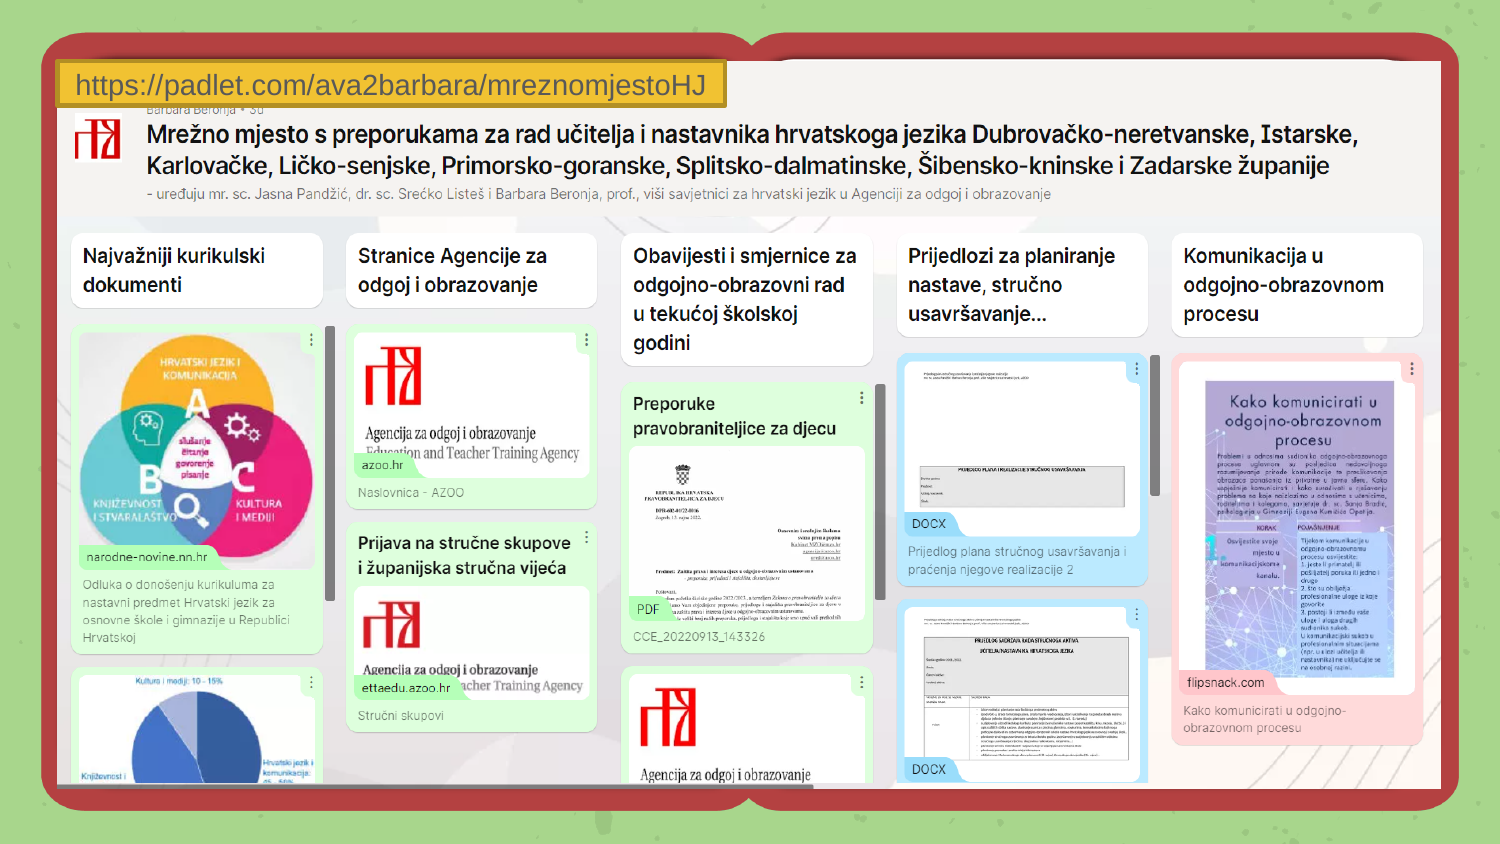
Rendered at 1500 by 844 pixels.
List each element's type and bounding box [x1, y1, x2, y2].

picture [41, 32, 1459, 811]
